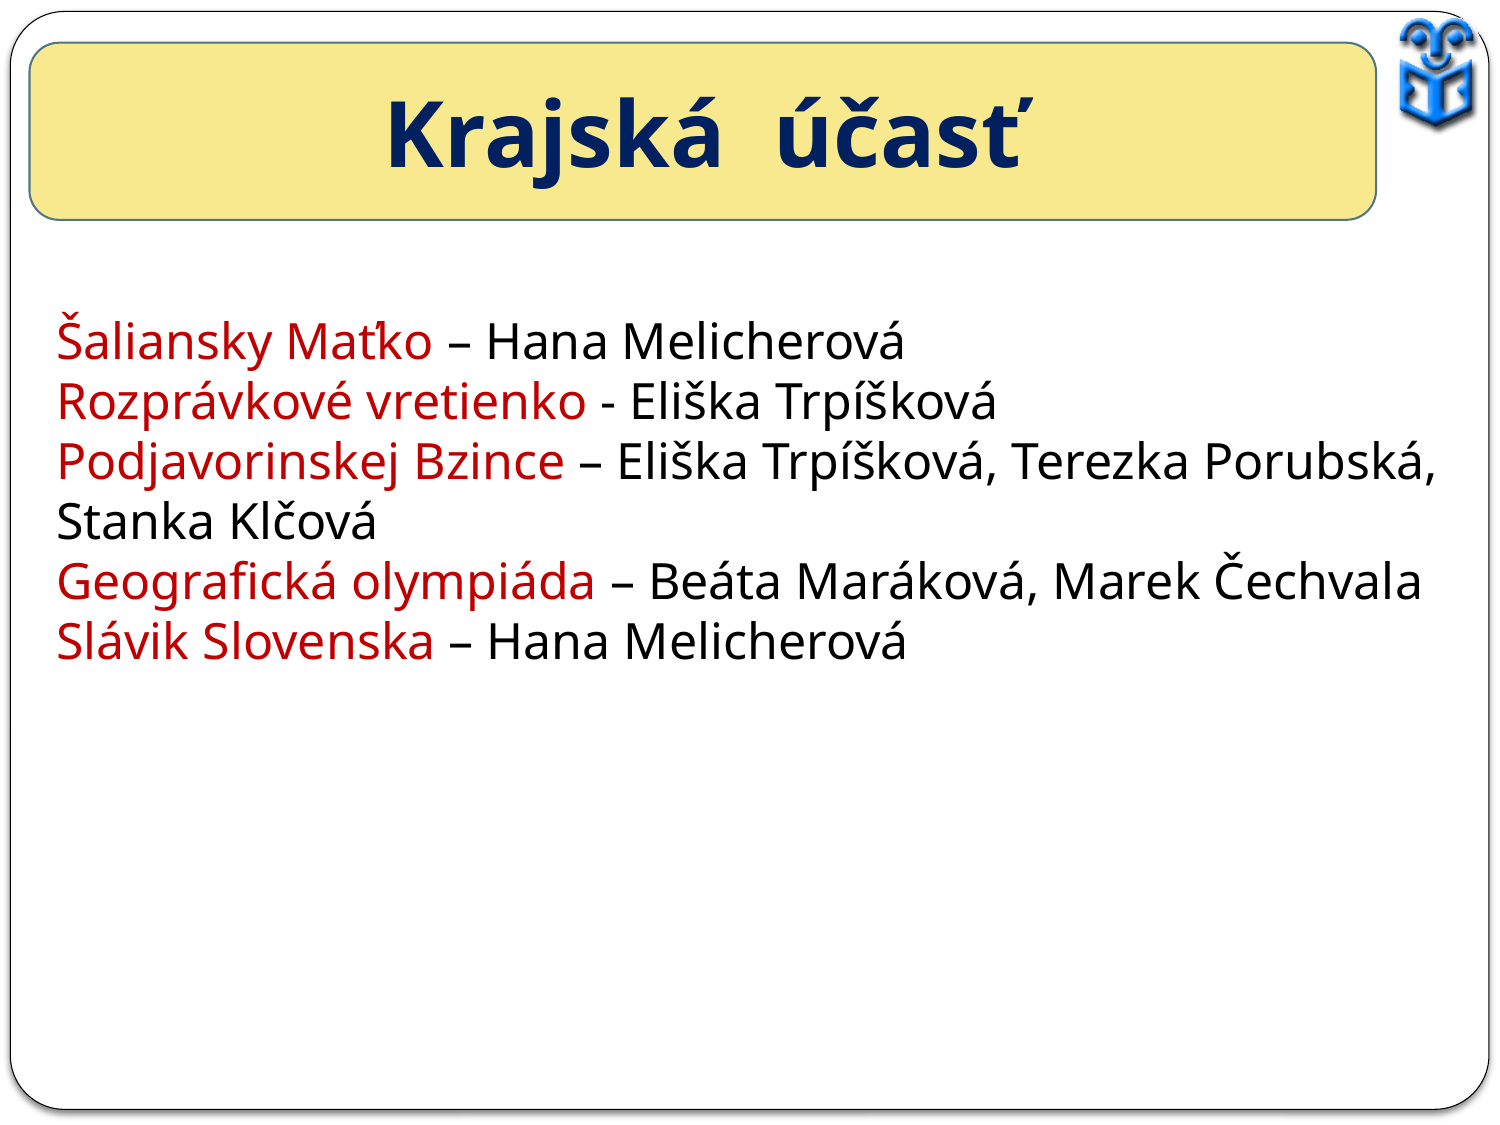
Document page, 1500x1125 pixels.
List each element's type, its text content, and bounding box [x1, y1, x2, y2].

text_box Krajská účasť [28, 41, 1378, 221]
picture [1389, 6, 1483, 138]
text_box Šaliansky Maťko – Hana Melicherová Rozprávkové vretienko - Eliška Trpíšková Podjavorinskej Bzince – Eliška Trpíšková, Terezka Porubská, Stanka Klčová Geografická olympiáda – Beáta Maráková, Marek Čechvala Slávik Slovenska – Hana Melicherová [41, 301, 1471, 737]
